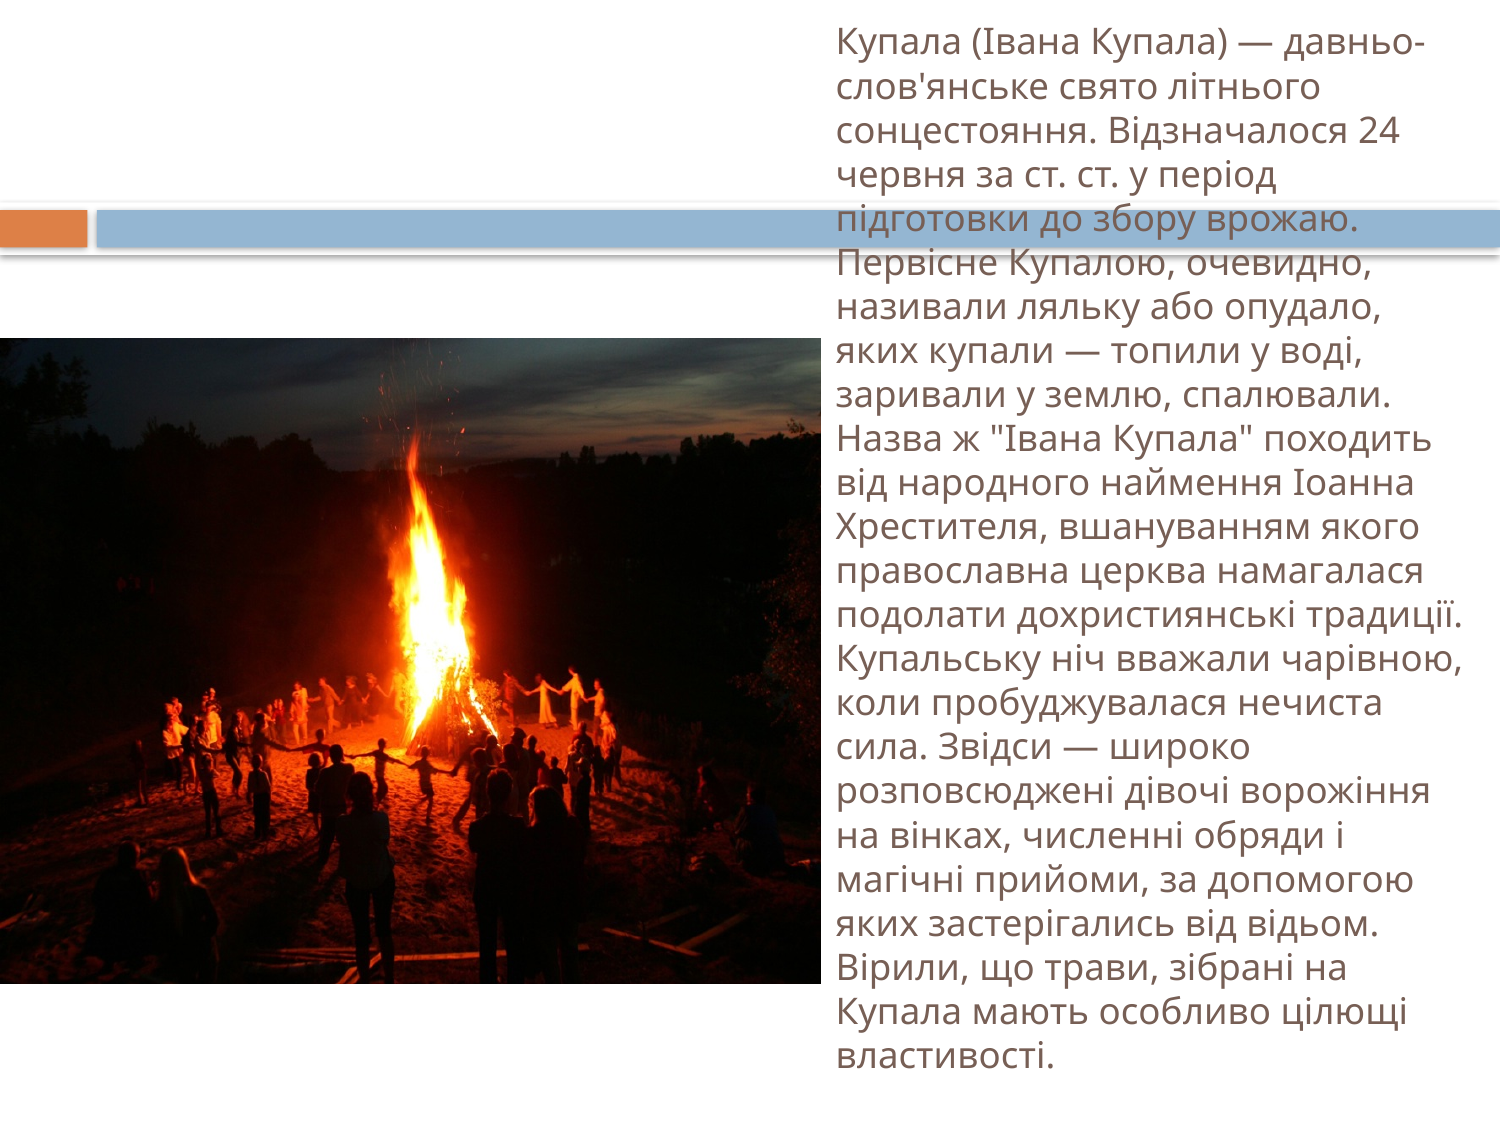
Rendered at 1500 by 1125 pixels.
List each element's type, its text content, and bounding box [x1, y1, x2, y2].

picture [0, 337, 822, 984]
title Купала (Івана Купала) — давньо-слов'янське свято літнього сонцестояння. Відзначалося 24 червня за ст. ст. у період підготовки до збору врожаю. Первісне Купалою, очевидно, називали ляльку або опудало, яких купали — топили у воді, заривали у землю, спалювали. Назва ж "Івана Купала" походить від народного наймення Іоанна Хрестителя, вшануванням якого православна церква намагалася подолати дохристиянські традиції. Купальську ніч вважали чарівною, коли пробуджувалася нечиста сила. Звідси — широко розповсюджені дівочі ворожіння на вінках, численні обряди і магічні прийоми, за допомогою яких застерігались від відьом. Вірили, що трави, зібрані на Купала мають особливо цілющі властивості. [820, 0, 1483, 1094]
